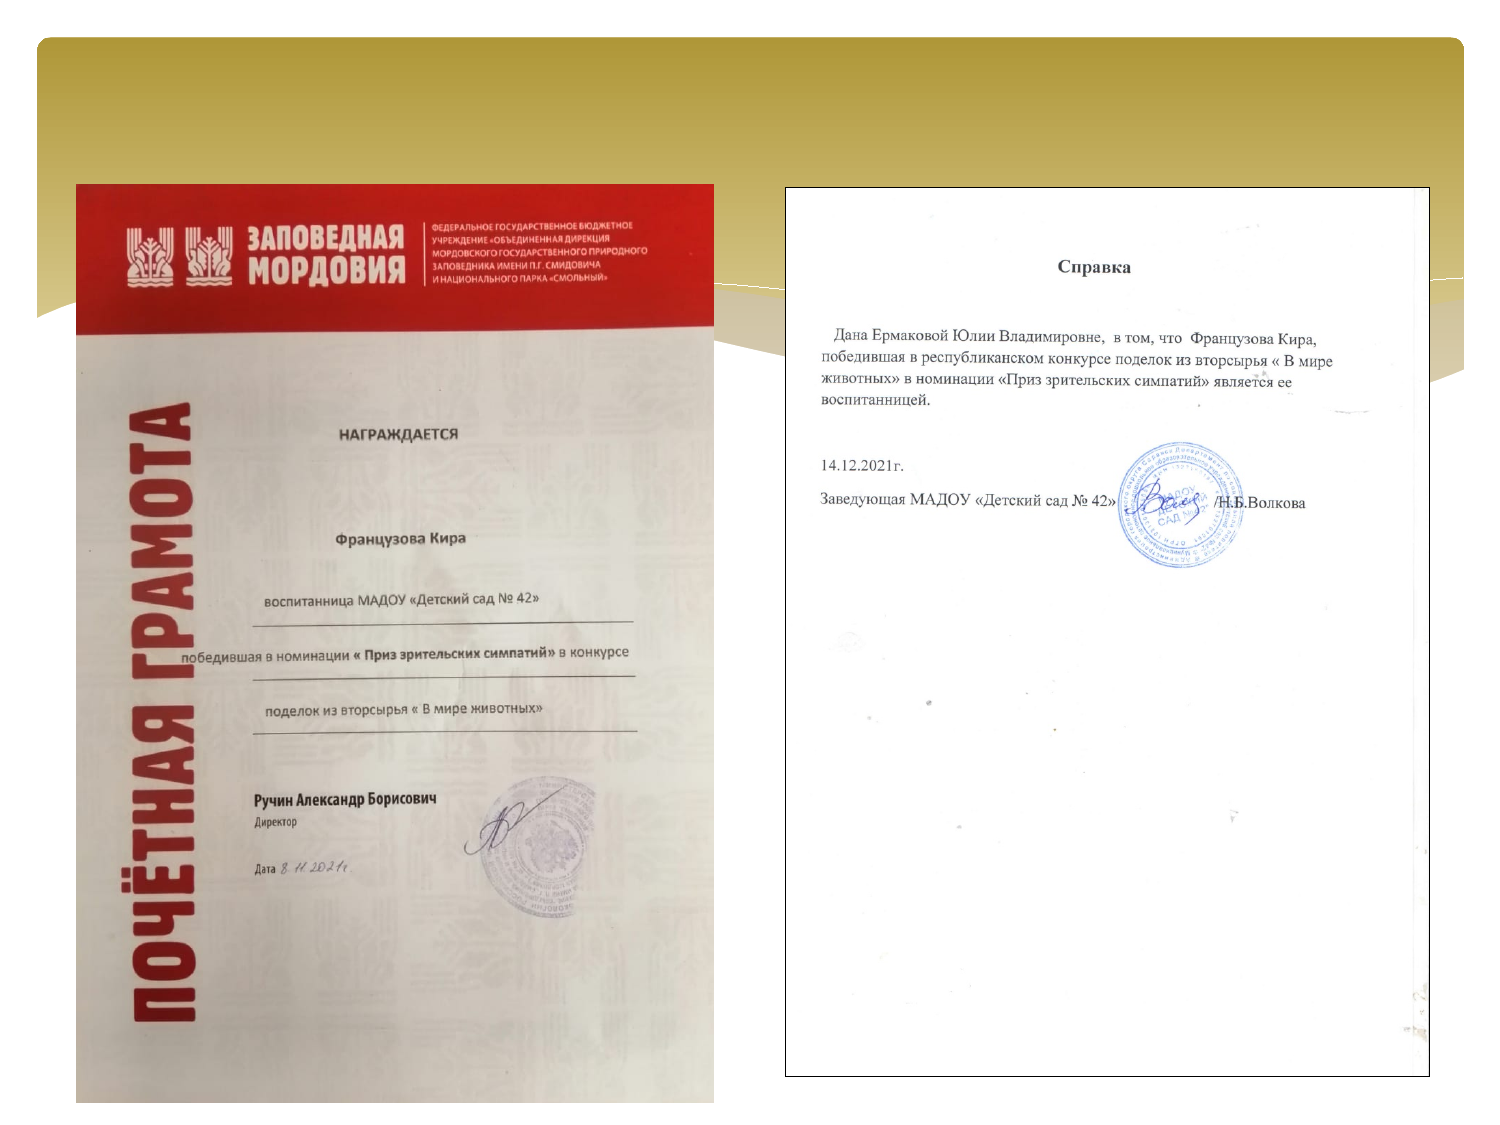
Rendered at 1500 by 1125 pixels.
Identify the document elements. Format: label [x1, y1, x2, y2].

picture [76, 184, 715, 1104]
picture [785, 186, 1430, 1078]
